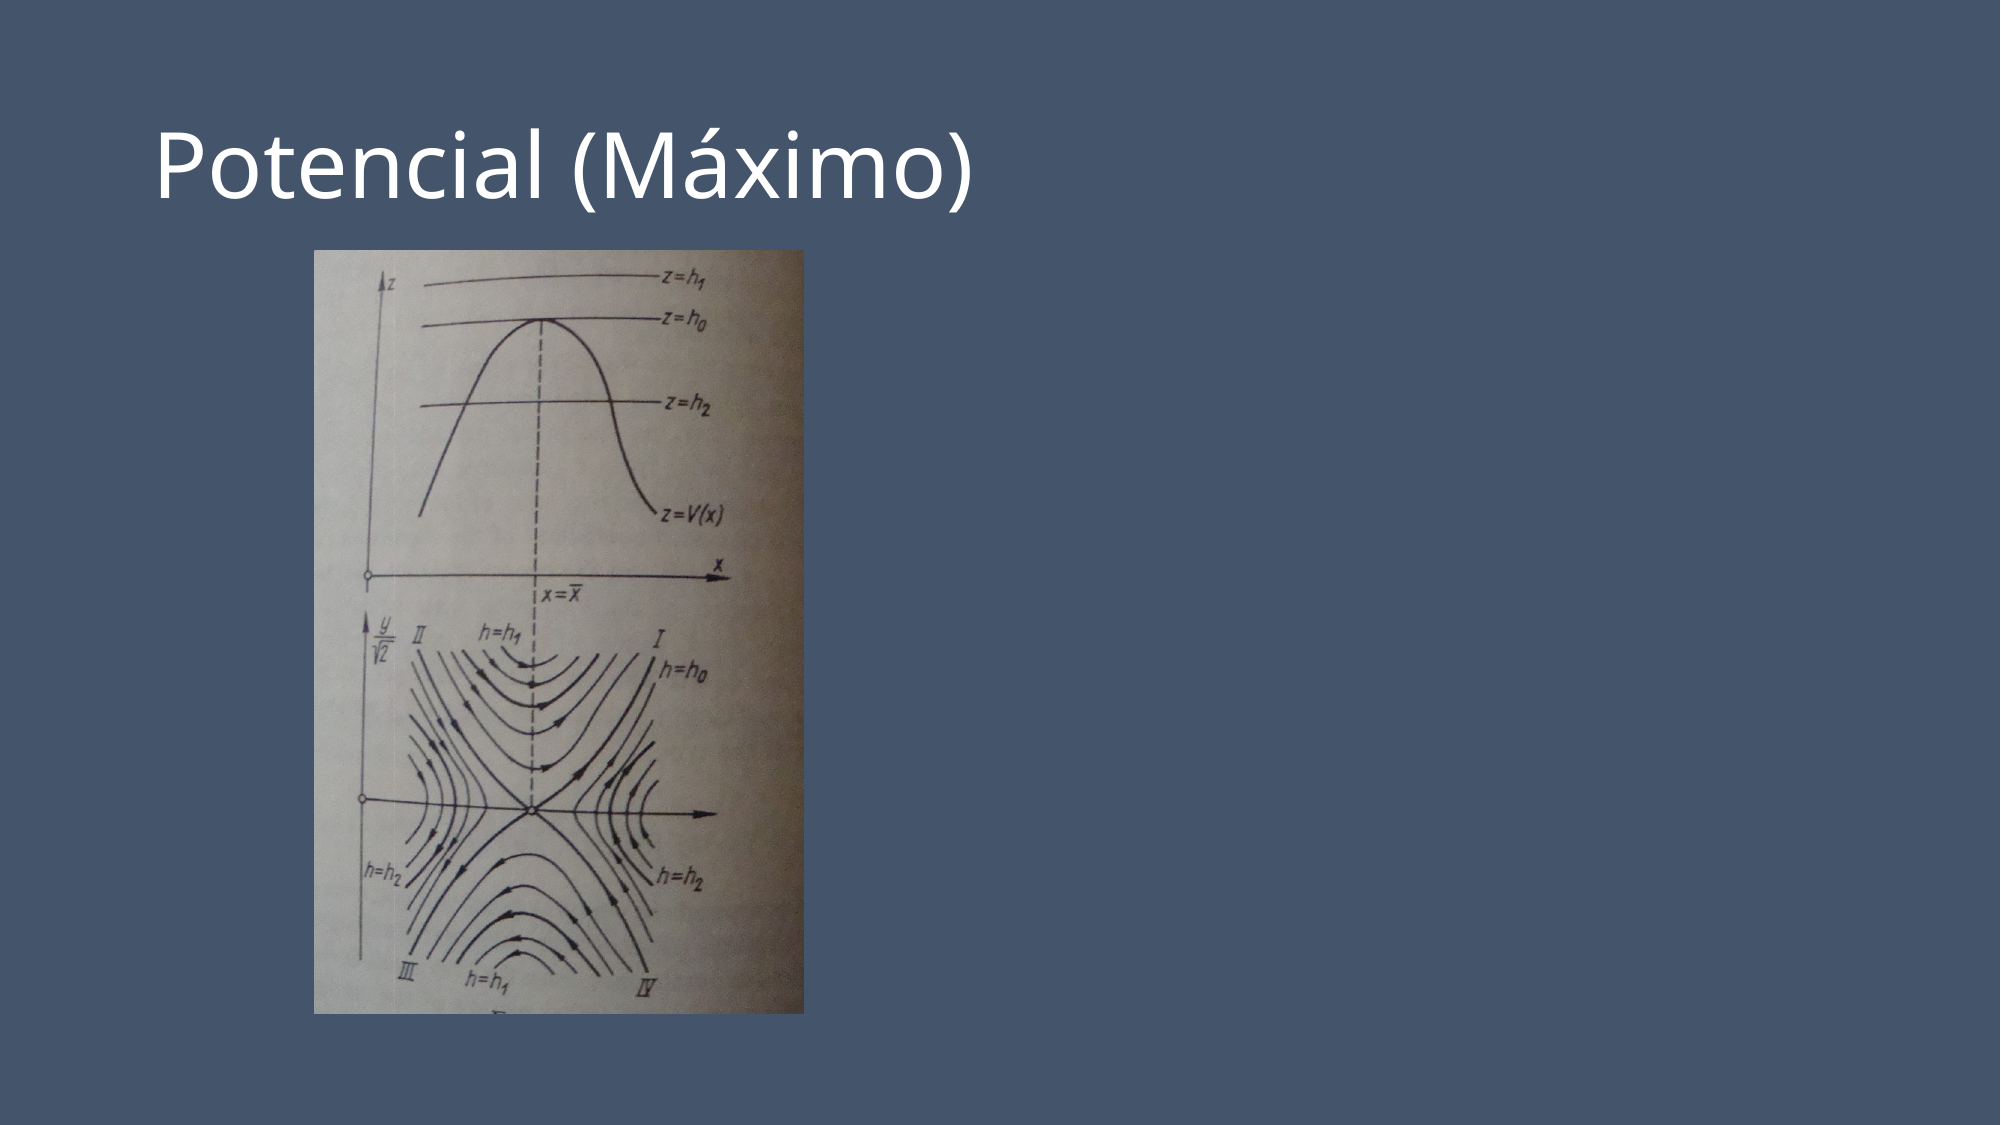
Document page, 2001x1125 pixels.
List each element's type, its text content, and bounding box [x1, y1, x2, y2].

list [314, 250, 804, 1014]
title Potencial (Máximo) [137, 59, 1863, 278]
